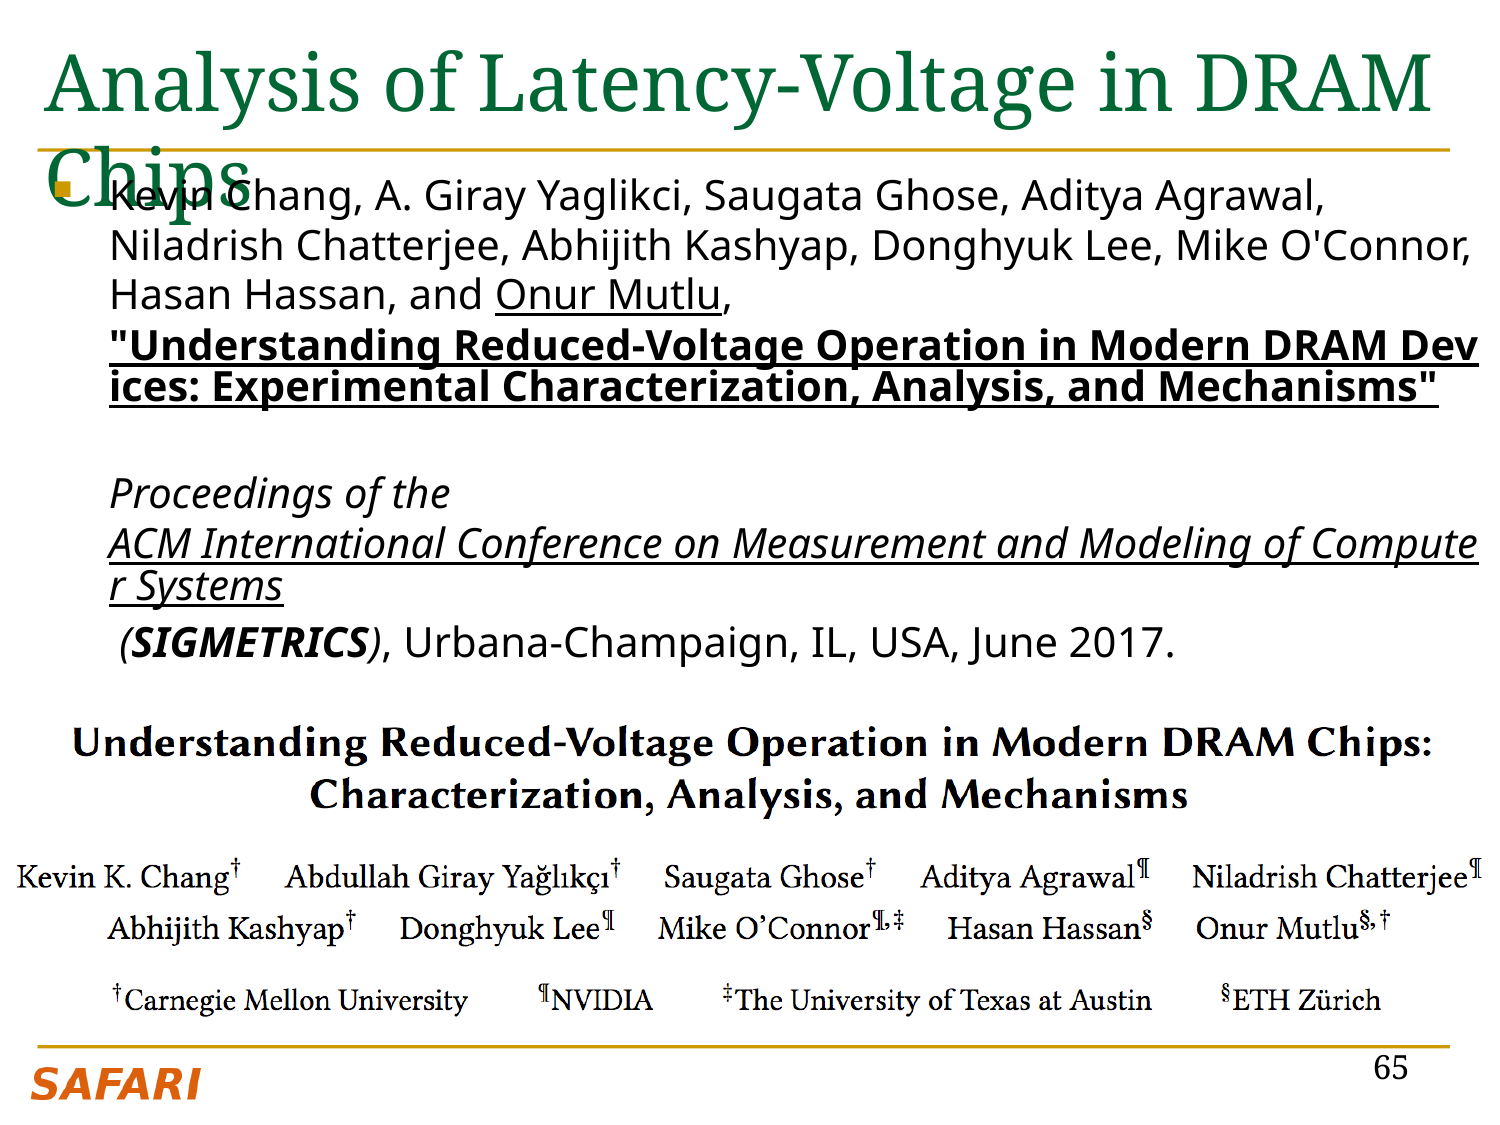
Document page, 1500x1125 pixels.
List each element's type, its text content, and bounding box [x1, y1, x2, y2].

picture [0, 717, 1500, 1024]
list Kevin Chang, A. Giray Yaglikci, Saugata Ghose, Aditya Agrawal, Niladrish Chatterjee, Abhijith Kashyap, Donghyuk Lee, Mike O'Connor, Hasan Hassan, and Onur Mutlu, "Understanding Reduced-Voltage Operation in Modern DRAM Devices: Experimental Characterization, Analysis, and Mechanisms" Proceedings of the ACM International Conference on Measurement and Modeling of Computer Systems (SIGMETRICS), Urbana-Champaign, IL, USA, June 2017. [37, 160, 1500, 716]
slide_number 65 [1074, 1032, 1426, 1100]
picture [29, 1058, 207, 1110]
title Analysis of Latency-Voltage in DRAM Chips [29, 24, 1500, 201]
